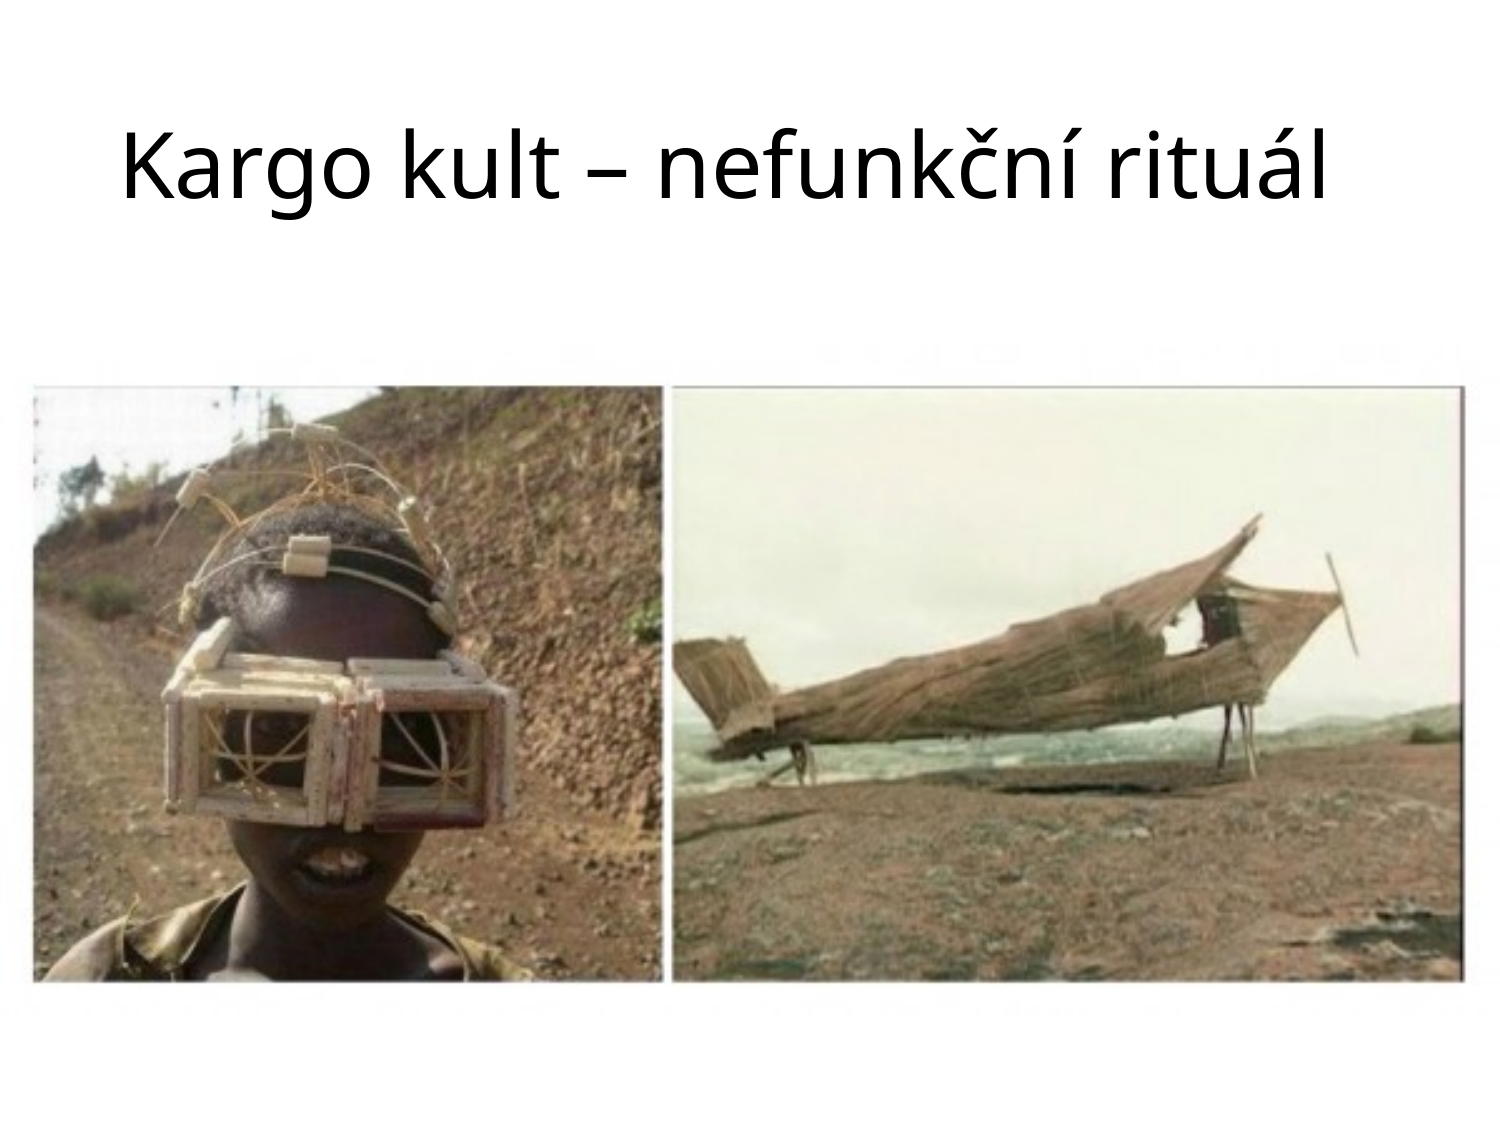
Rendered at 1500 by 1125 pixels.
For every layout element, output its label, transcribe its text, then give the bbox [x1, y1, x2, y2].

title Kargo kult – nefunkční rituál [103, 59, 1397, 278]
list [0, 344, 1500, 1016]
